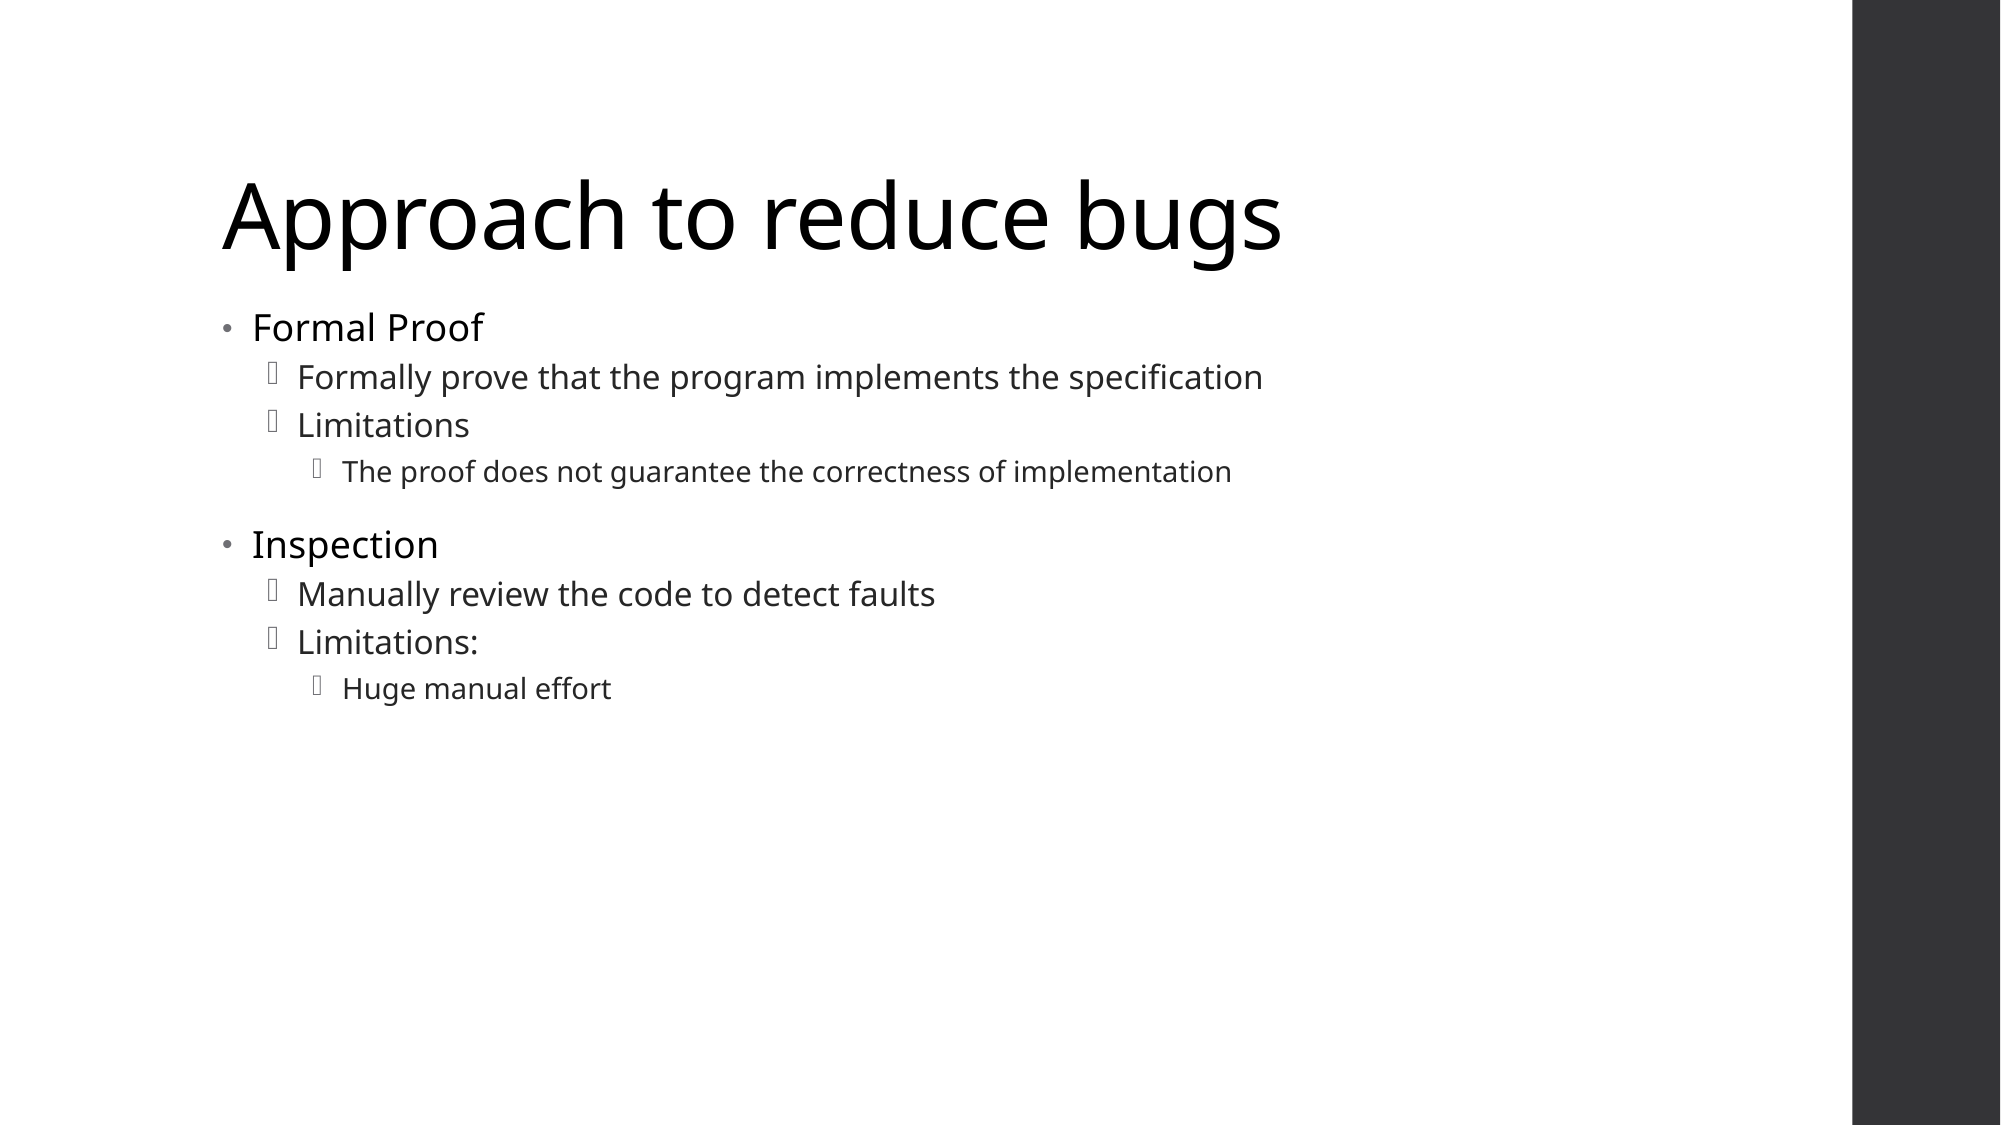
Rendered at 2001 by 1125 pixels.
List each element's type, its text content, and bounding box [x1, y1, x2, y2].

title Approach to reduce bugs [206, 60, 1797, 278]
list Formal Proof Formally prove that the program implements the specification Limitations The proof does not guarantee the correctness of implementation Inspection Manually review the code to detect faults Limitations: Huge manual effort [206, 299, 1617, 1014]
